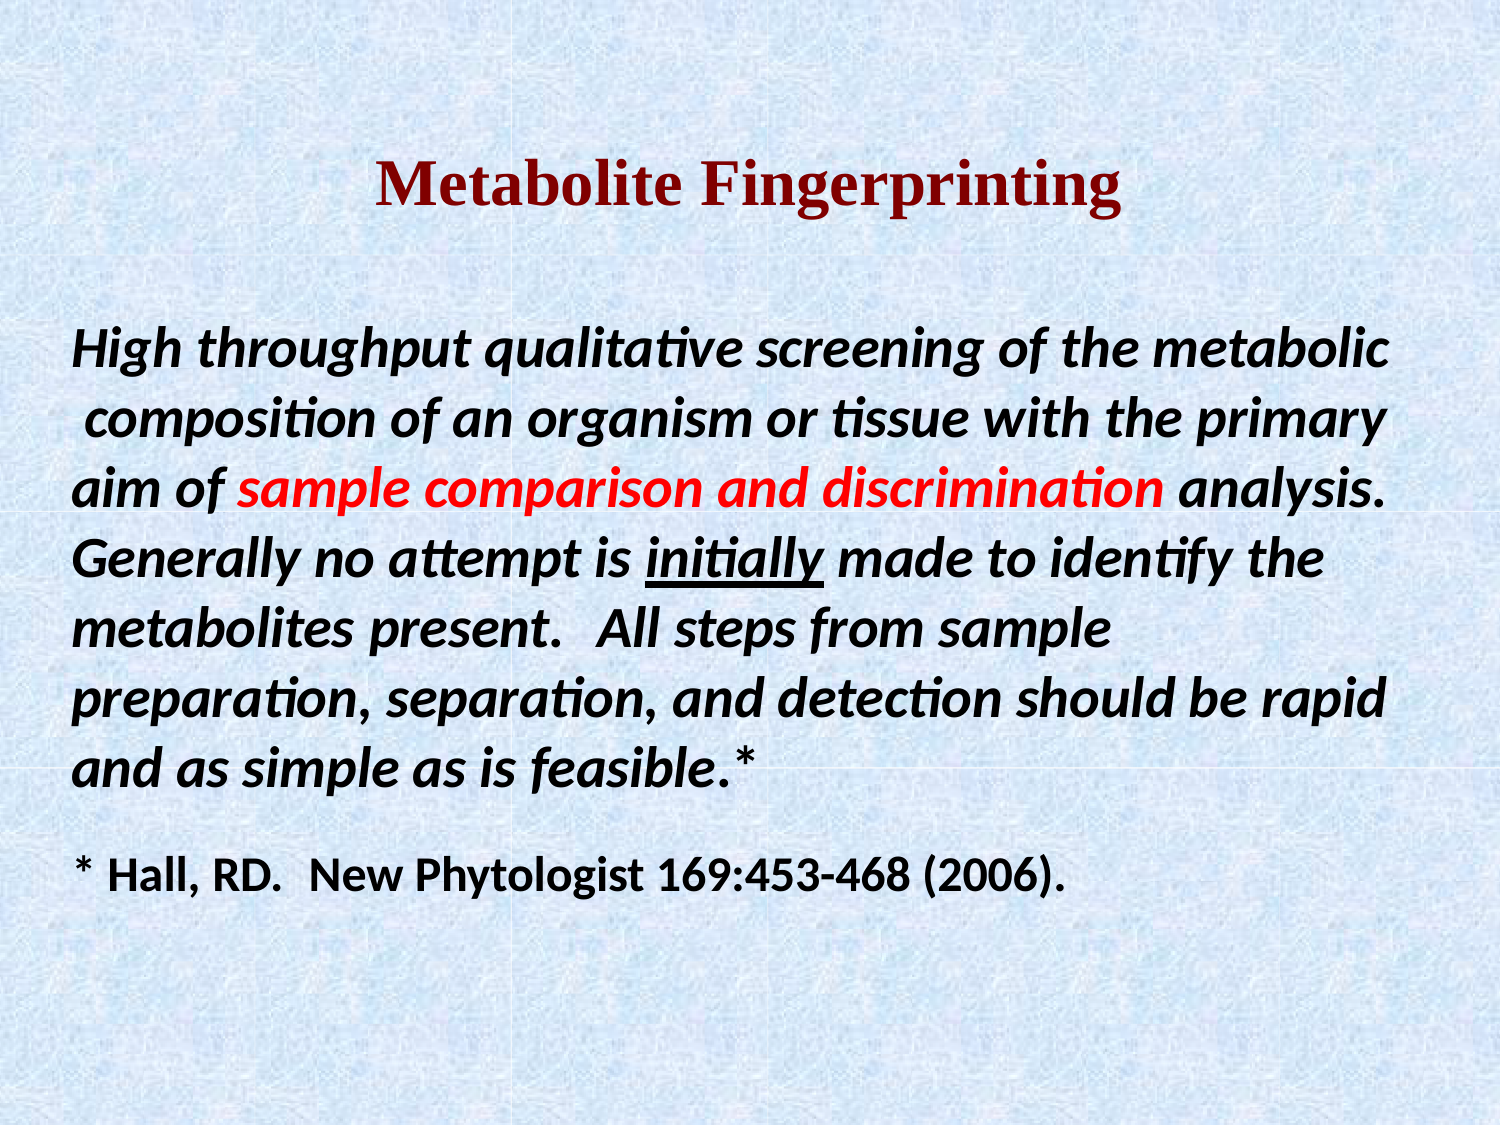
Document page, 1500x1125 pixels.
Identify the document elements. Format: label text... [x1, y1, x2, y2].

title Metabolite Fingerprinting [373, 136, 1125, 307]
text_box High throughput qualitative screening of the metabolic composition of an organism or tissue with the primary aim of sample comparison and discrimination analysis. Generally no attempt is initially made to identify the metabolites present. All steps from sample preparation, separation, and detection should be rapid and as simple as is feasible.* * Hall, RD. New Phytologist 169:453-468 (2006). [69, 307, 1403, 902]
picture [0, 0, 1500, 1125]
